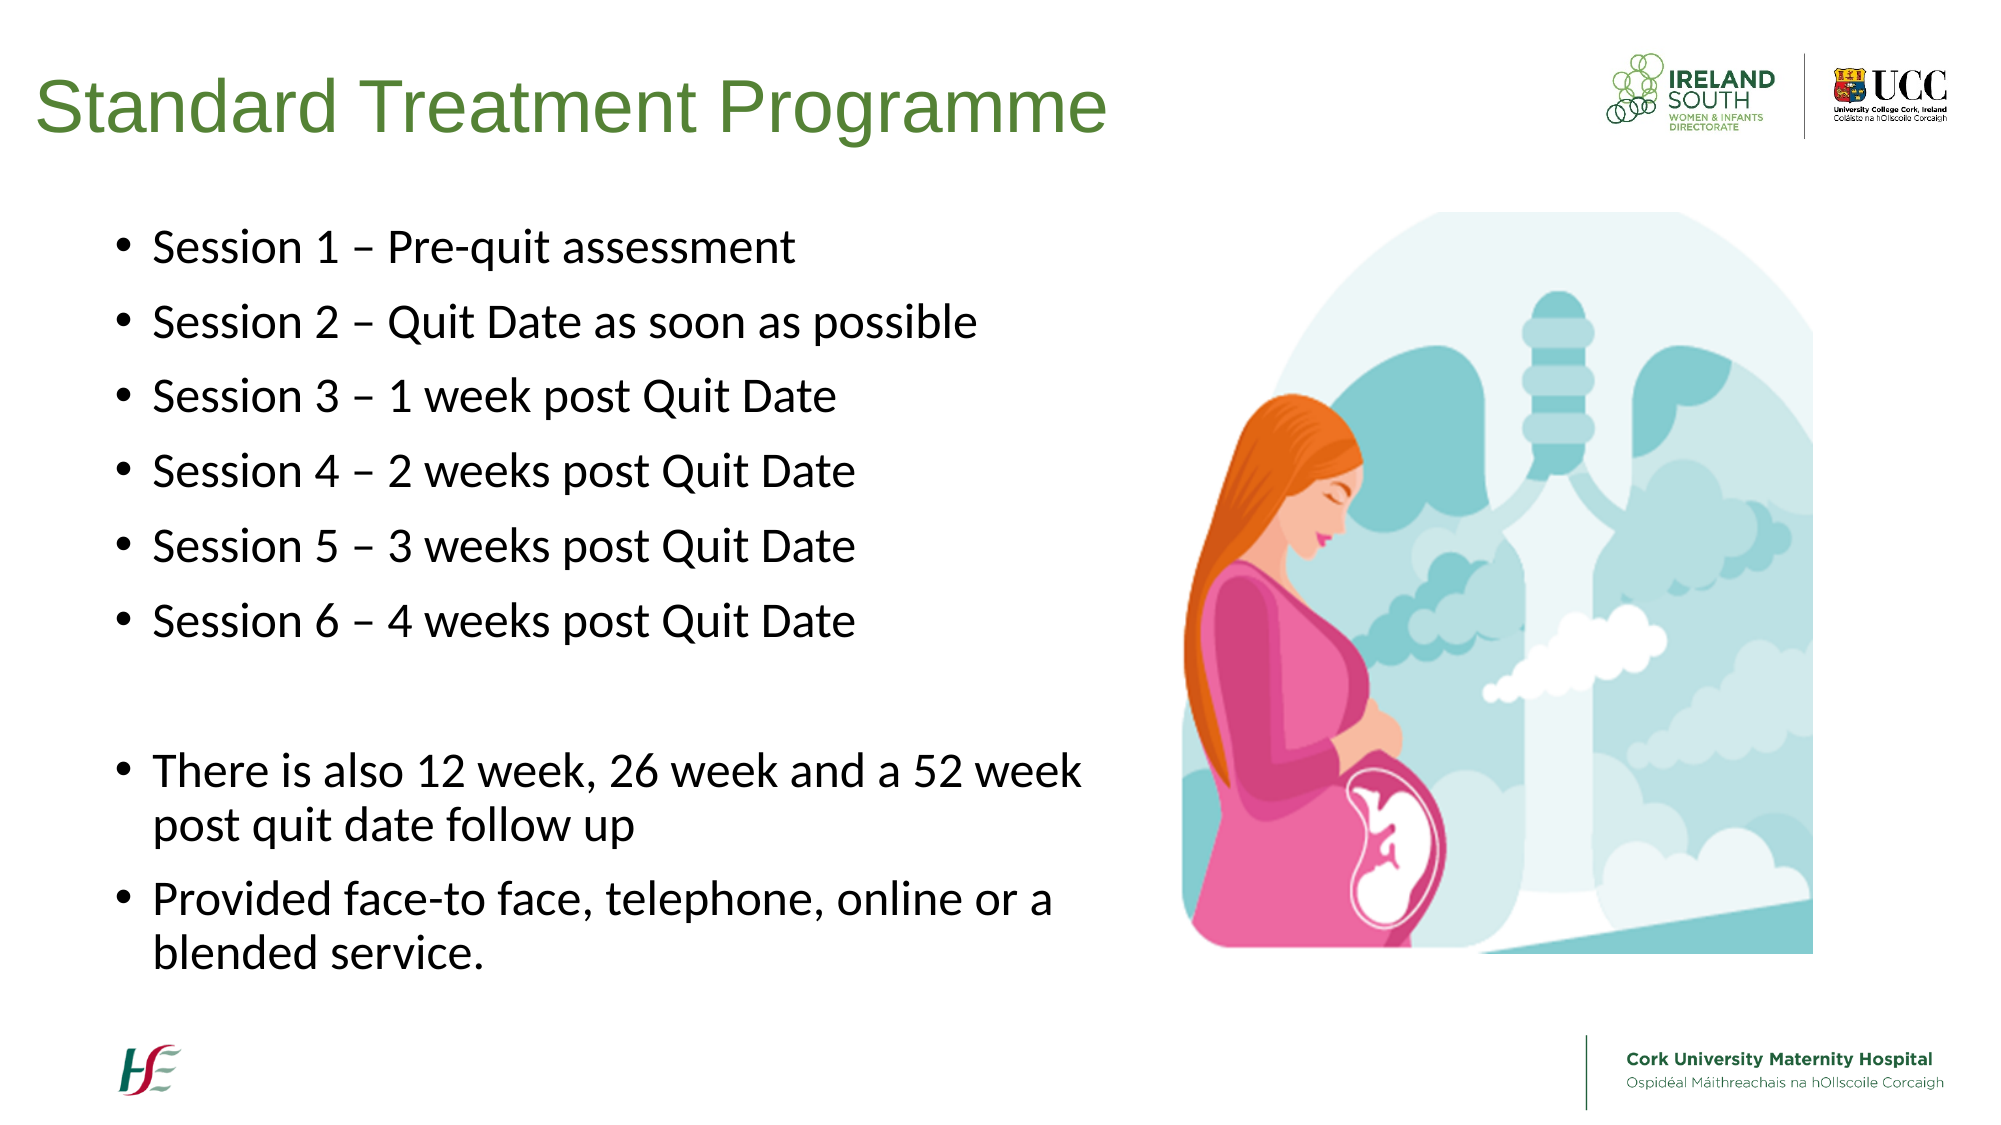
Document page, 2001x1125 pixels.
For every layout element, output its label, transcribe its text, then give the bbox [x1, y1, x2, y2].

title Standard Treatment Programme [19, 0, 1745, 218]
picture [1173, 212, 1813, 954]
list Session 1 – Pre-quit assessment Session 2 – Quit Date as soon as possible Session 3 – 1 week post Quit Date Session 4 – 2 weeks post Quit Date Session 5 – 3 weeks post Quit Date Session 6 – 4 weeks post Quit Date There is also 12 week, 26 week and a 52 week post quit date follow up Provided face-to face, telephone, online or a blended service. [99, 212, 1130, 918]
picture [1576, 24, 1987, 170]
picture [58, 1025, 208, 1125]
picture [1551, 1025, 2000, 1125]
